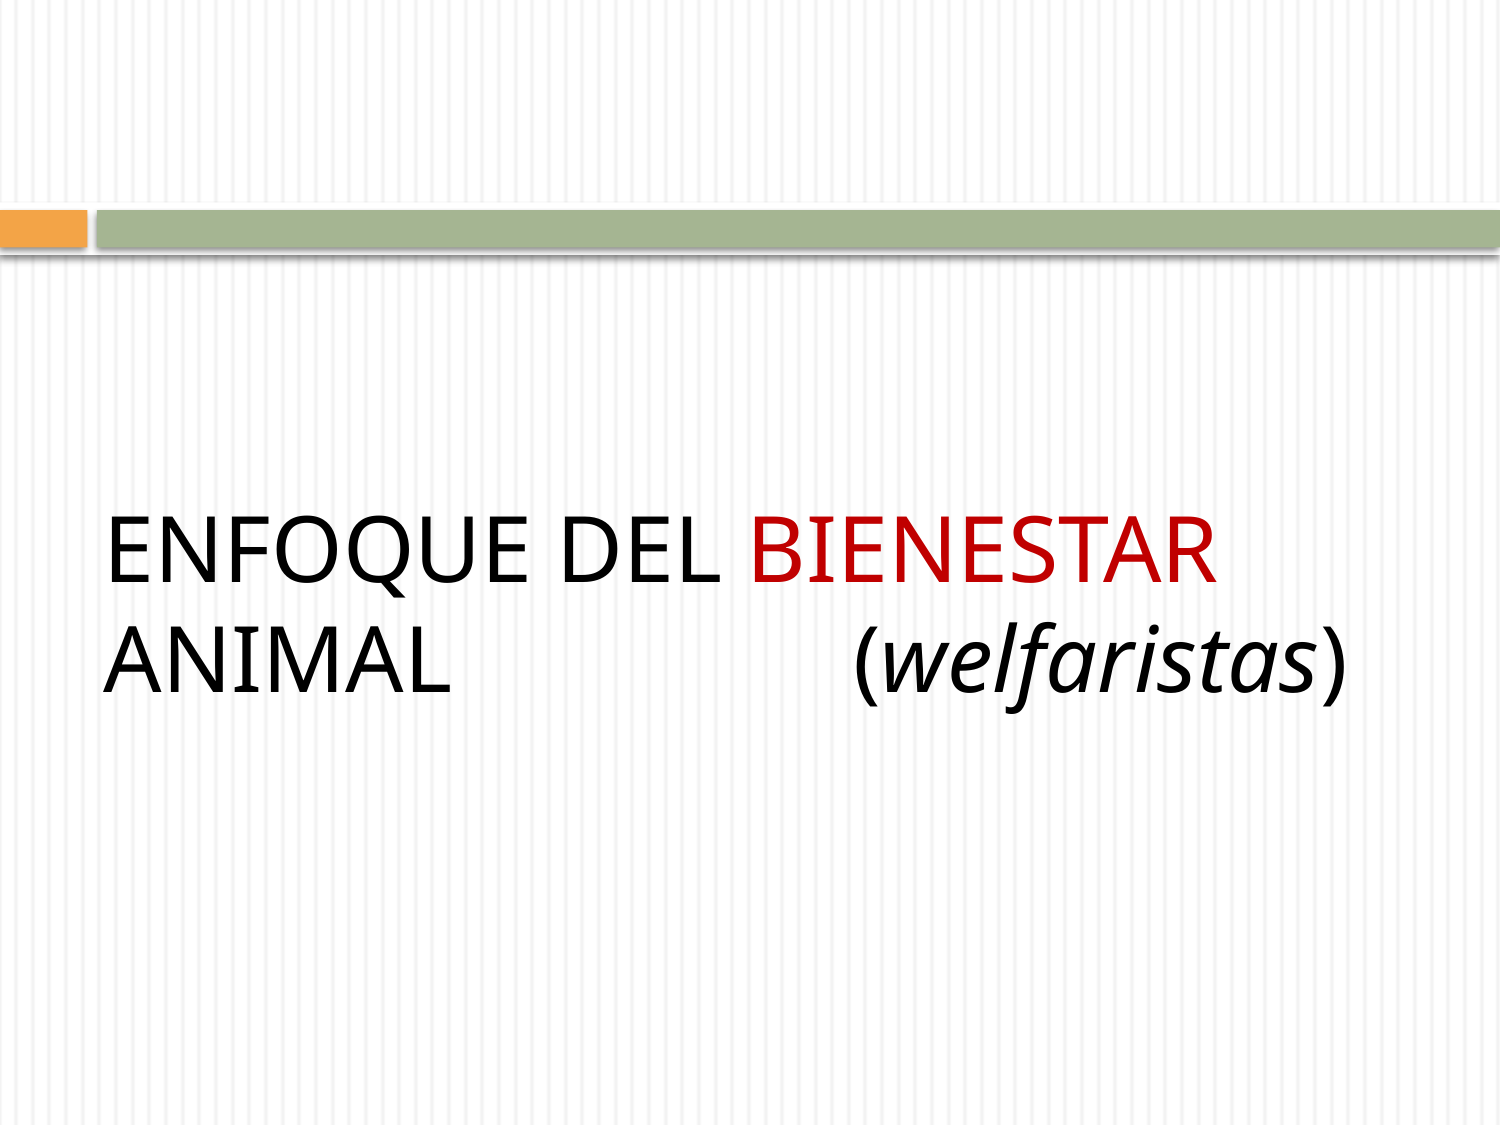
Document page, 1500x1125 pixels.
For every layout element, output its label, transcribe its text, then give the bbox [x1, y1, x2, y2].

title ENFOQUE DEL BIENESTAR ANIMAL (welfaristas) [88, 468, 1426, 845]
